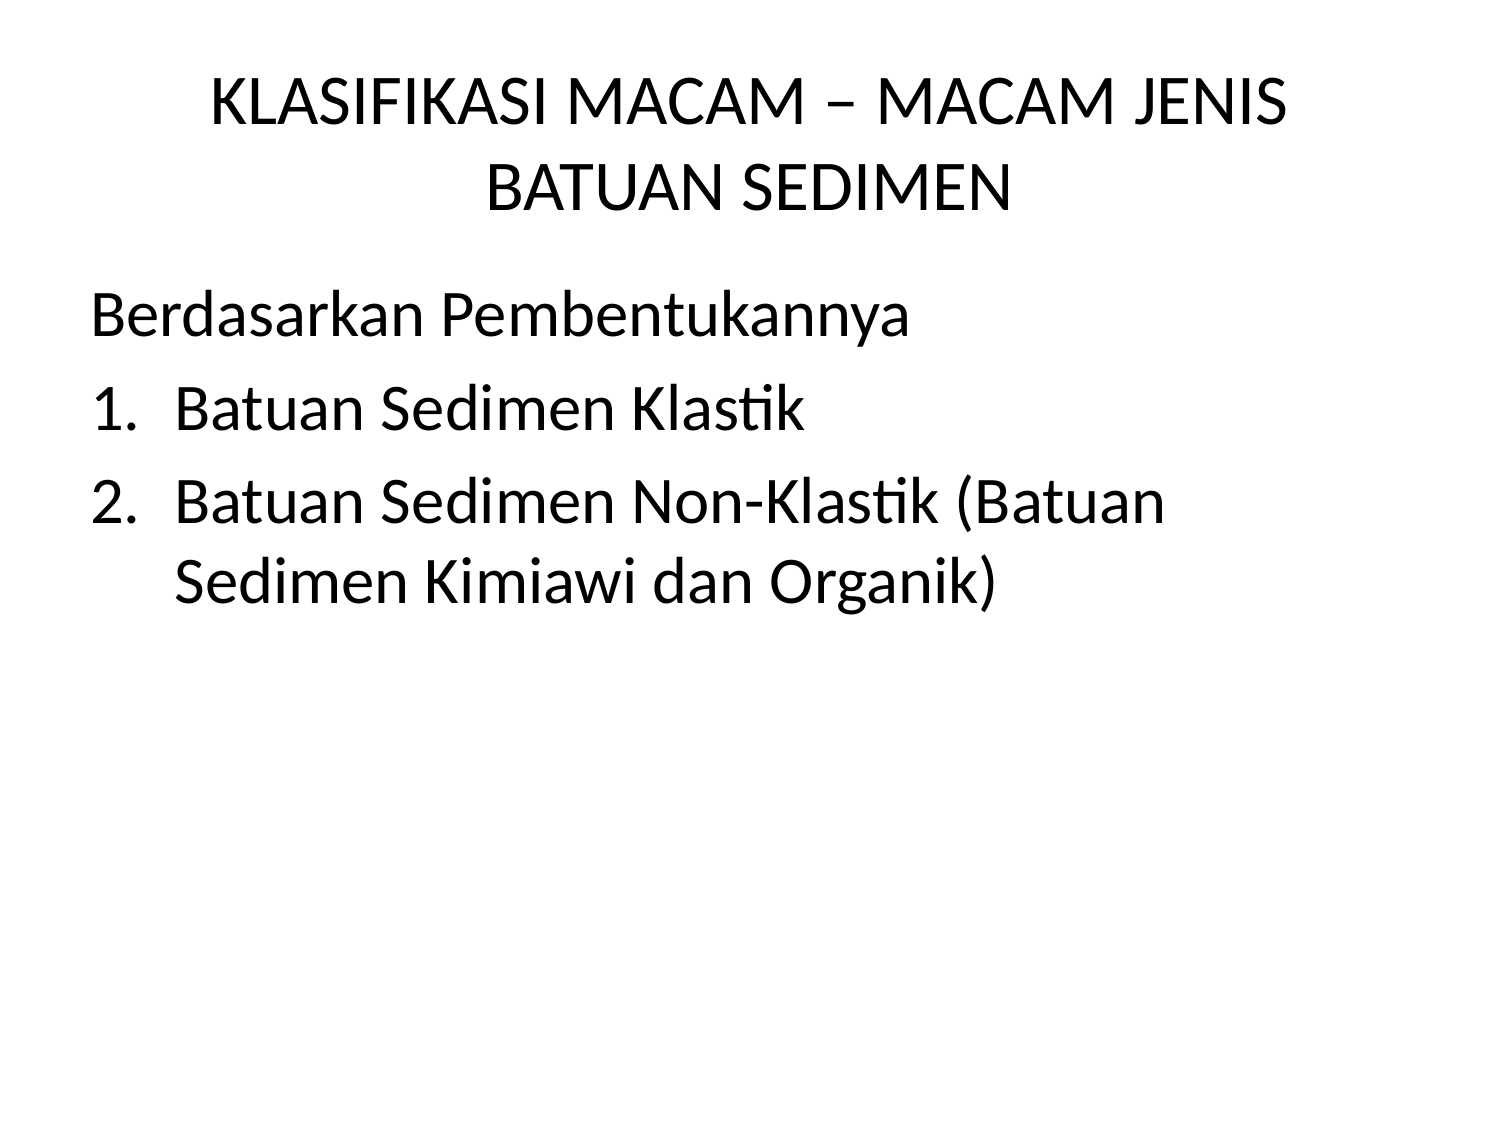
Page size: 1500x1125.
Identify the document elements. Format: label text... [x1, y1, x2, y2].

list Berdasarkan Pembentukannya Batuan Sedimen Klastik Batuan Sedimen Non-Klastik (Batuan Sedimen Kimiawi dan Organik) [75, 262, 1425, 1005]
title KLASIFIKASI MACAM – MACAM JENIS BATUAN SEDIMEN [75, 45, 1425, 233]
